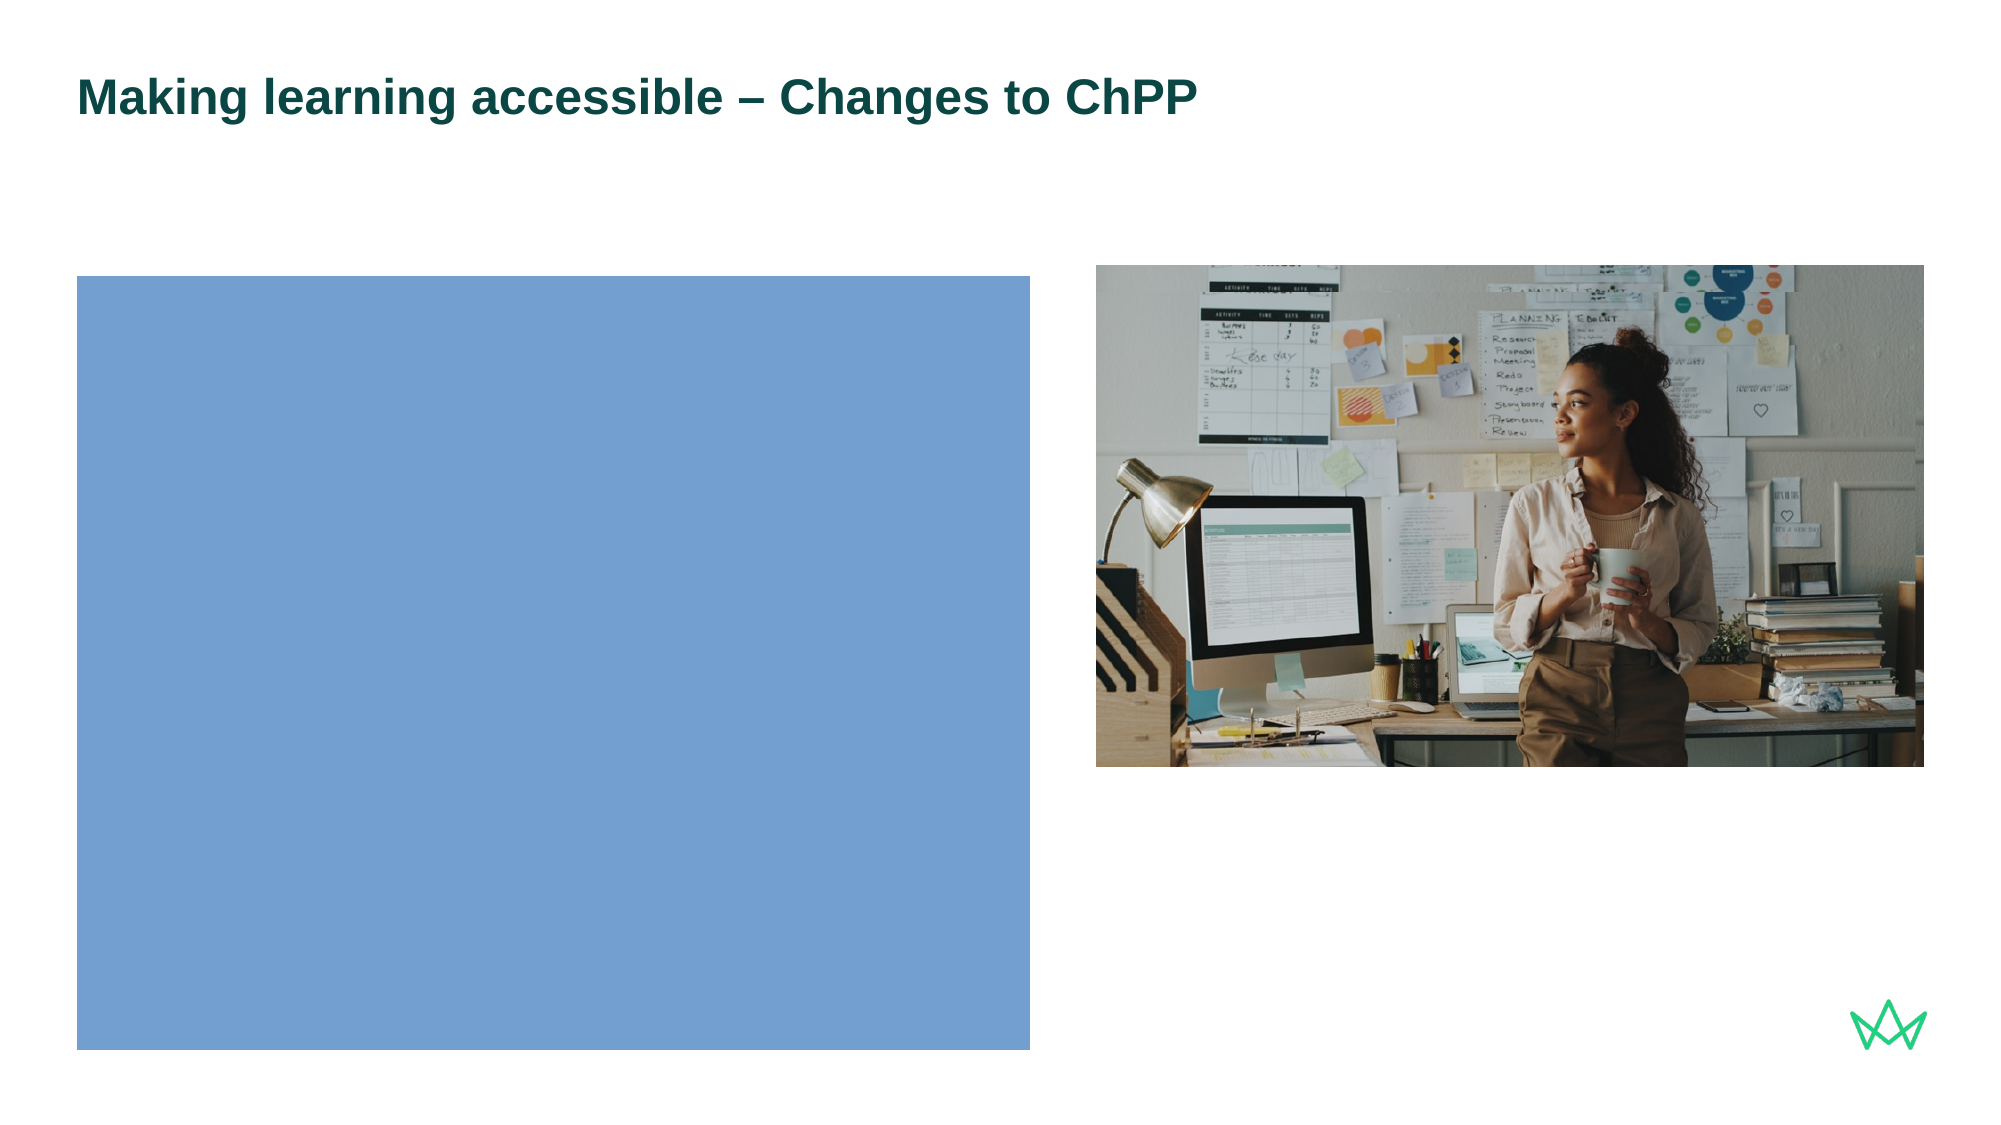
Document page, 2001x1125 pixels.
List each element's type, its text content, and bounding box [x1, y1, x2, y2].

picture [1096, 265, 1924, 767]
picture [1850, 999, 1927, 1050]
title Making learning accessible – Changes to ChPP [76, 76, 1924, 136]
